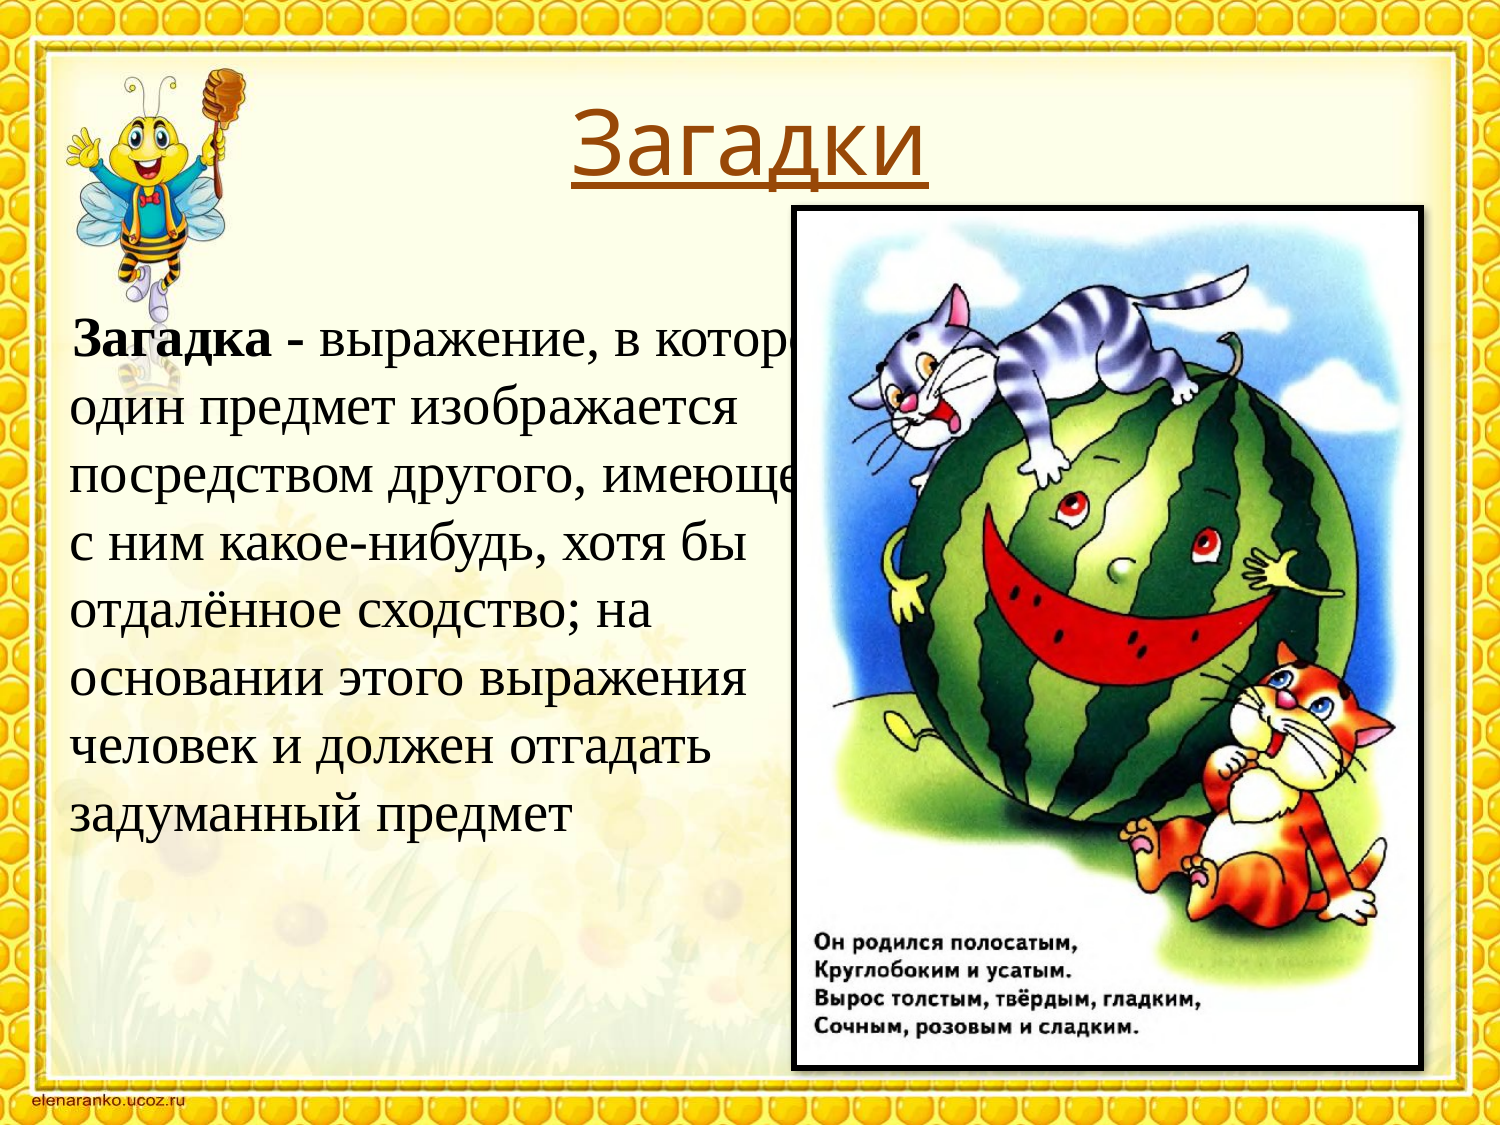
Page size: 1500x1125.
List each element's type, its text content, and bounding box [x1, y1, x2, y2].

picture [0, 0, 1500, 1125]
title Загадки [75, 45, 1425, 233]
list Загадка - выражение, в котором один предмет изображается посредством другого, имеющего с ним какое-нибудь, хотя бы отдалённое сходство; на основании этого выражения человек и должен отгадать задуманный предмет [0, 292, 789, 903]
picture [796, 210, 1419, 1066]
